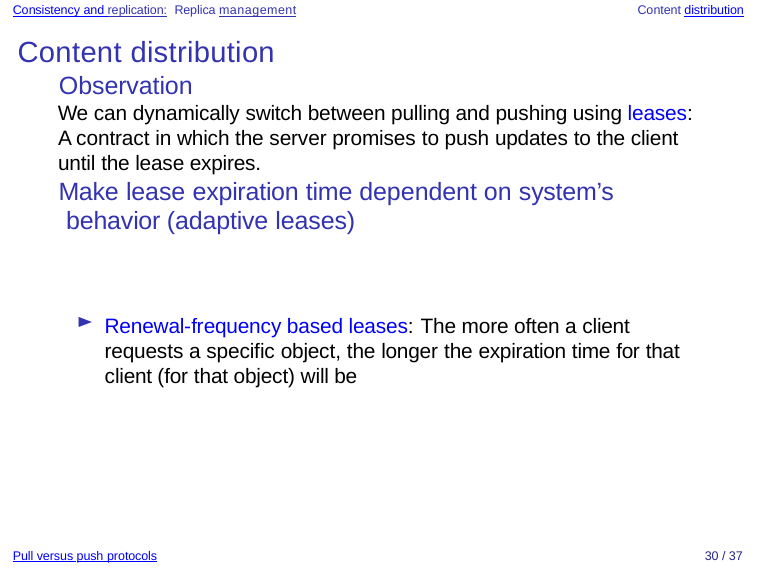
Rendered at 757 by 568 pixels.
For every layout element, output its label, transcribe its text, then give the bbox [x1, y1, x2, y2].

text_box Observation We can dynamically switch between pulling and pushing using leases: A contract in which the server promises to push updates to the client until the lease expires. Make lease expiration time dependent on system’s behavior (adaptive leases) [55, 67, 702, 235]
text_box Pull versus push protocols [10, 546, 161, 563]
text_box Consistency and replication: Replica management Content distribution [10, 0, 745, 18]
text_box 30 / 37 [702, 546, 745, 563]
title Content distribution [15, 31, 278, 129]
text_box Renewal-frequency based leases: The more often a client requests a specific object, the longer the expiration time for that client (for that object) will be [74, 310, 688, 388]
